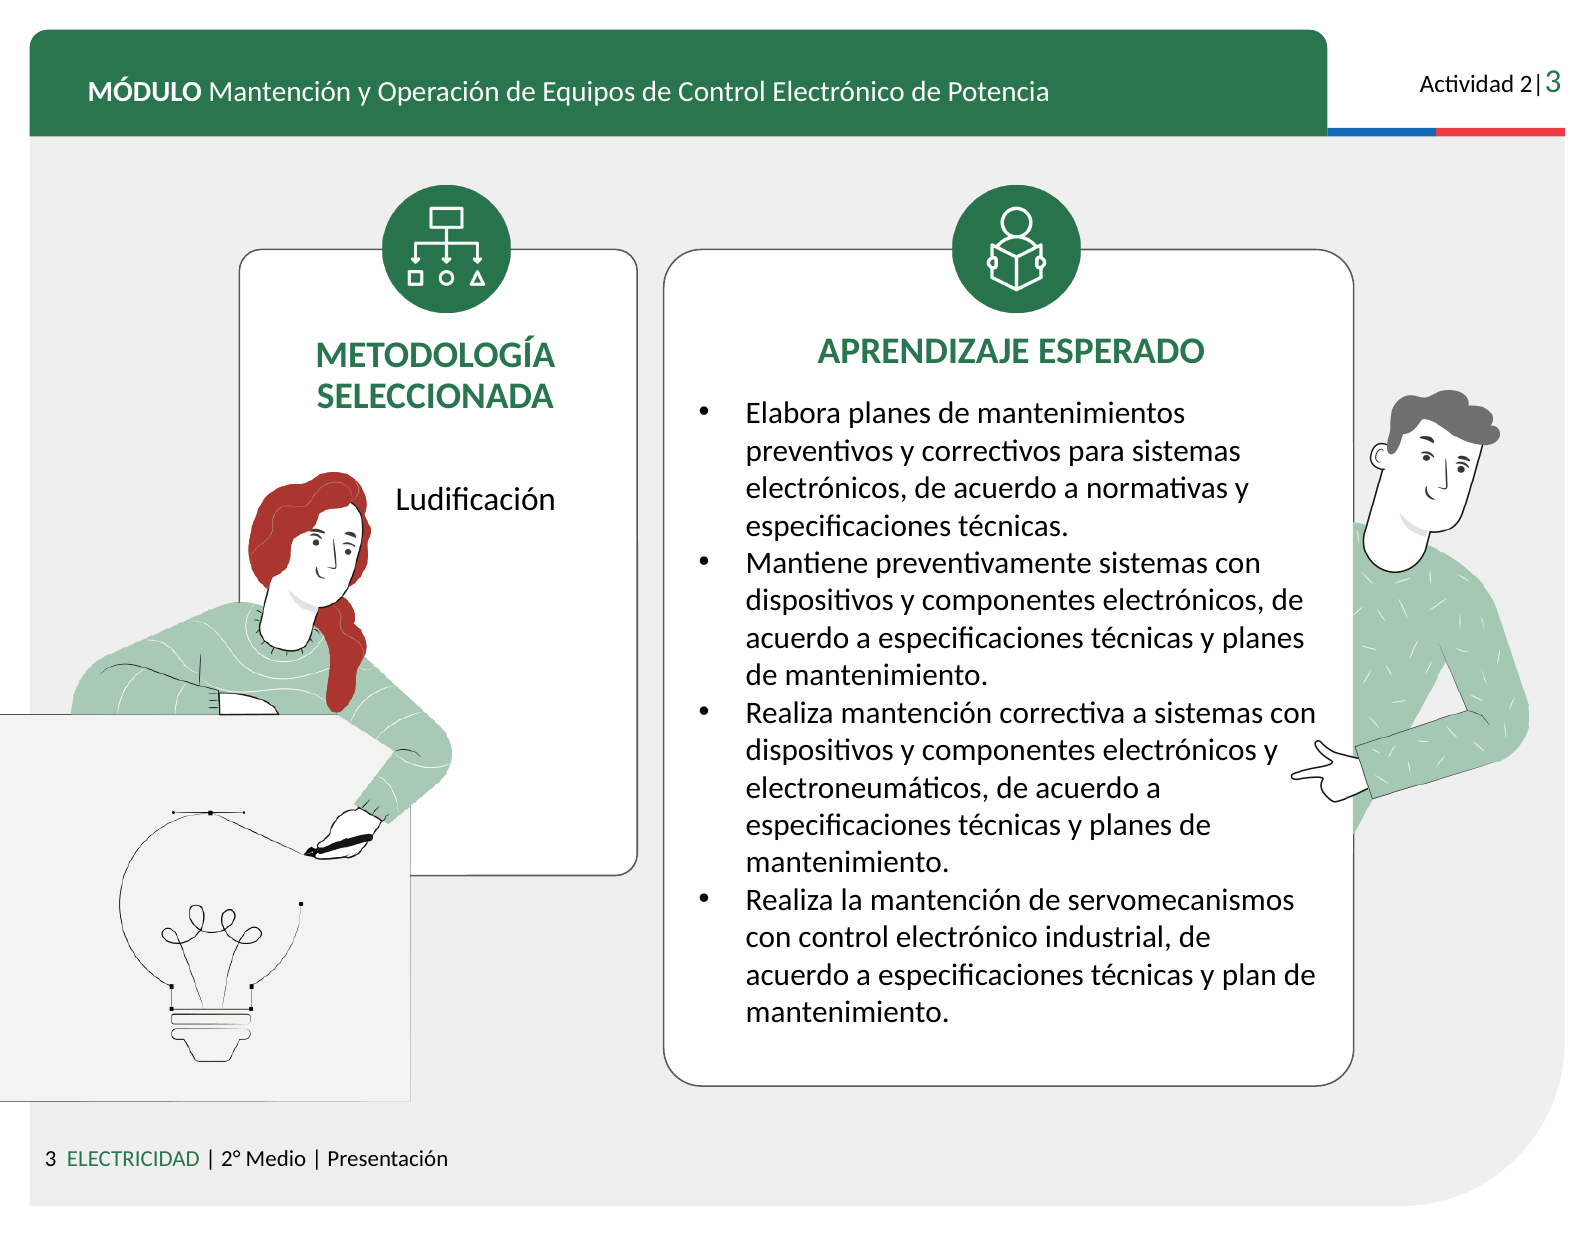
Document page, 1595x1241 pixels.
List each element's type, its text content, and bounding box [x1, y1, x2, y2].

picture [0, 461, 459, 1112]
picture [1026, 390, 1529, 855]
text_box APRENDIZAJE ESPERADO [772, 328, 1250, 375]
text_box [663, 249, 1354, 1087]
text_box Elabora planes de mantenimientos preventivos y correctivos para sistemas electrónicos, de acuerdo a normativas y especificaciones técnicas. Mantiene preventivamente sistemas con dispositivos y componentes electrónicos, de acuerdo a especificaciones técnicas y planes de mantenimiento. Realiza mantención correctiva a sistemas con dispositivos y componentes electrónicos y electroneumáticos, de acuerdo a especificaciones técnicas y planes de mantenimiento. Realiza la mantención de servomecanismos con control electrónico industrial, de acuerdo a especificaciones técnicas y plan de mantenimiento. [683, 385, 1337, 1037]
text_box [233, 181, 638, 876]
picture [946, 181, 1087, 316]
